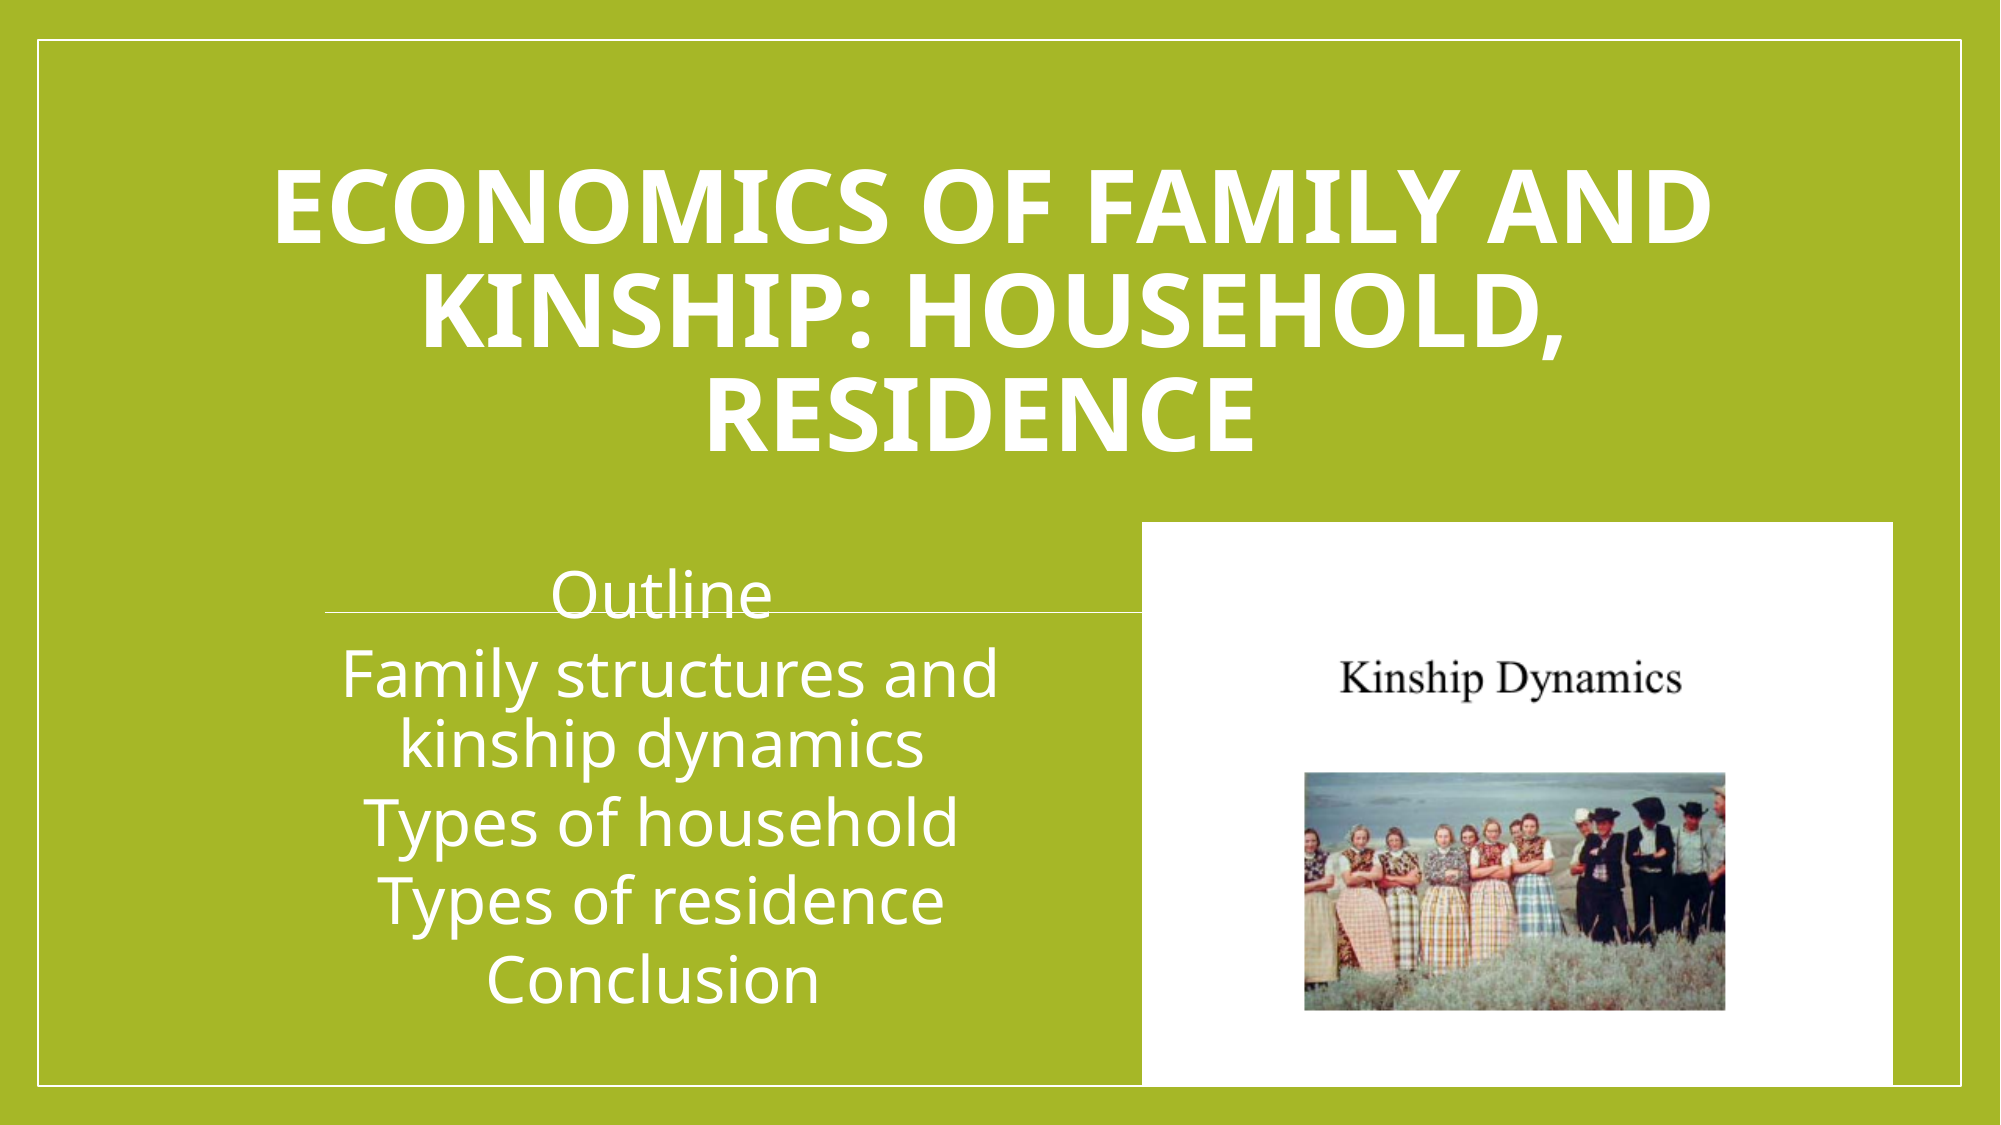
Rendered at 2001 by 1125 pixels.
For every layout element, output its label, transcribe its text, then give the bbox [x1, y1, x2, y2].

subtitle Outline Family structures and kinship dynamics Types of household Types of residence Conclusion [293, 554, 1048, 1029]
picture [1142, 522, 1893, 1086]
title Economics of Family and Kinship: Household, Residence [182, 144, 1805, 480]
